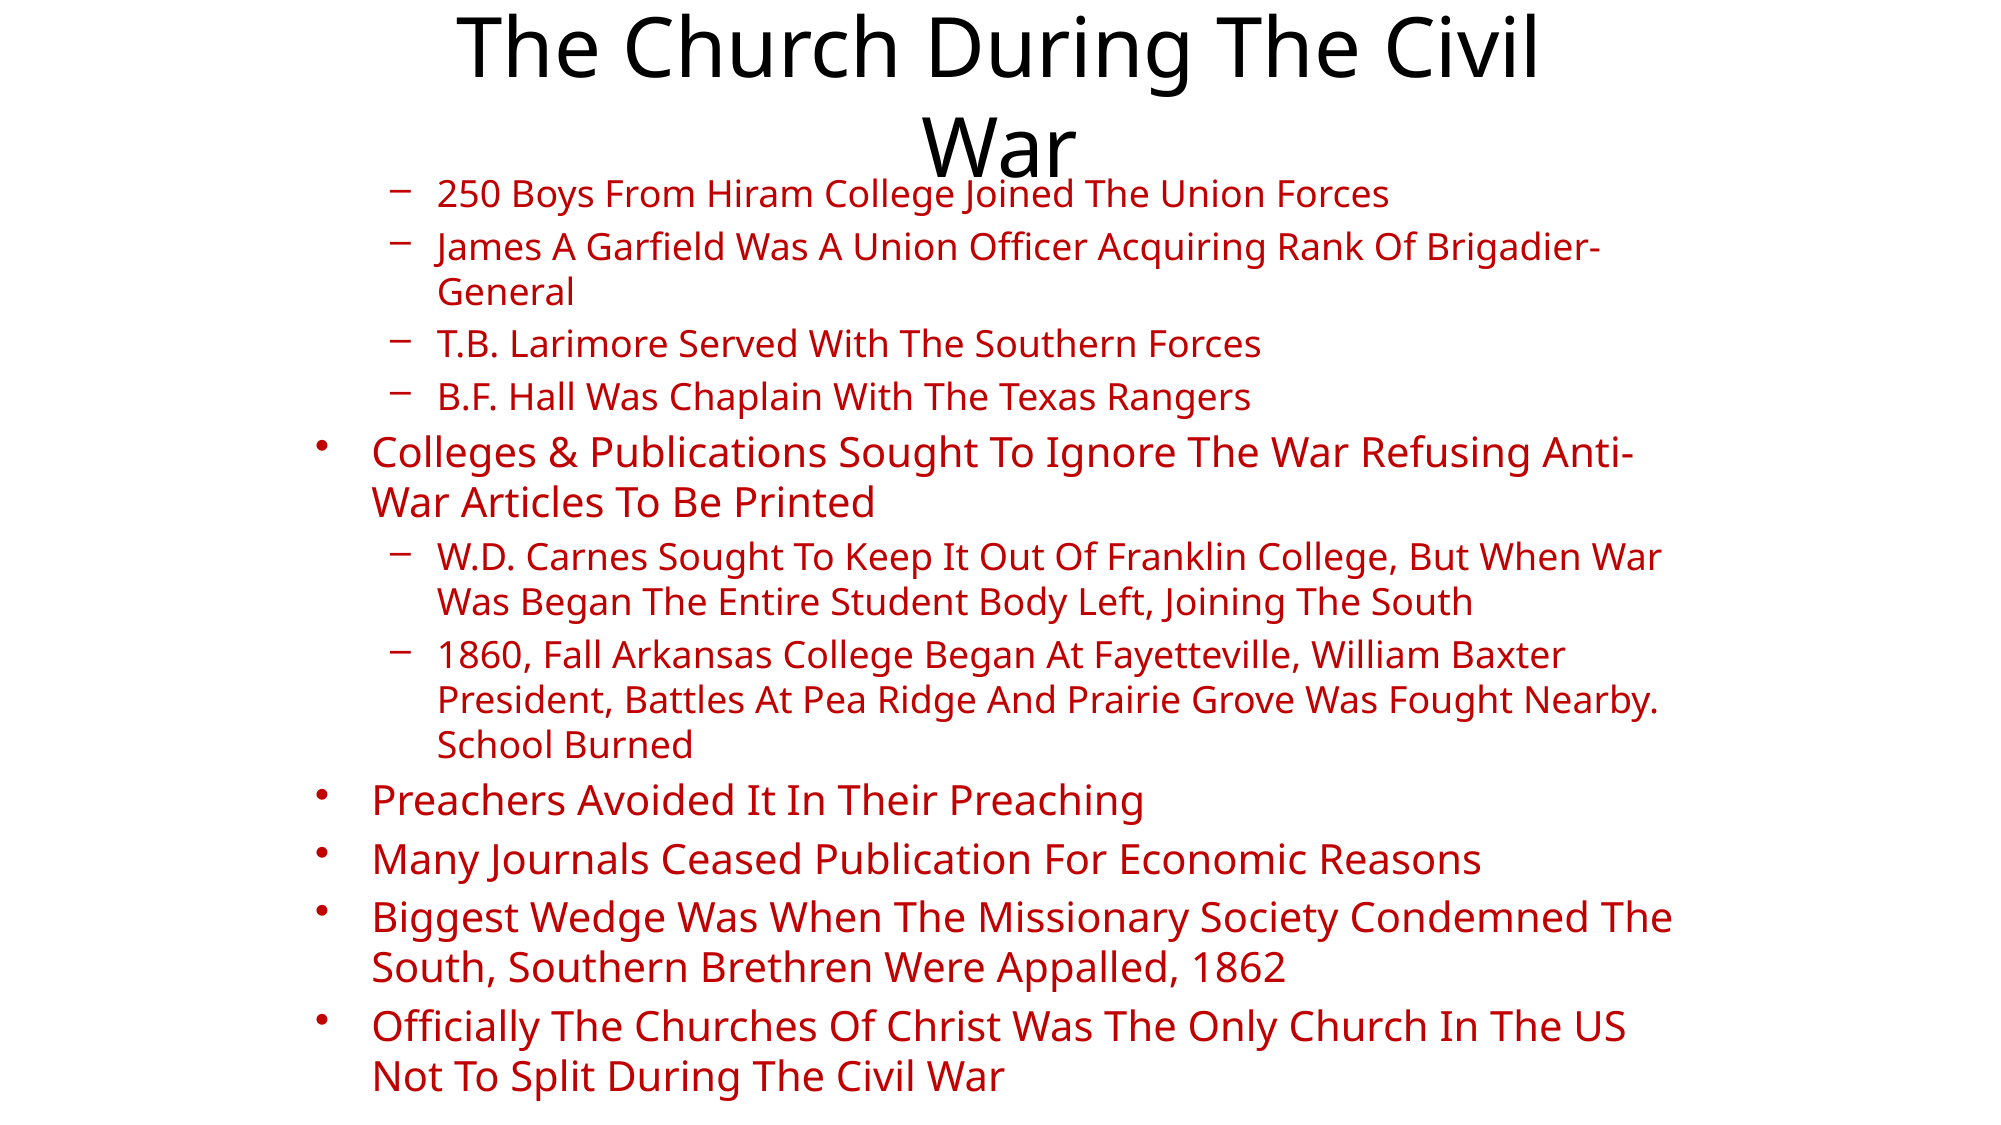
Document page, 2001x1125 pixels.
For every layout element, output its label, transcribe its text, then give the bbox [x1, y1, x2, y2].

list 250 Boys From Hiram College Joined The Union Forces James A Garfield Was A Union Officer Acquiring Rank Of Brigadier-General T.B. Larimore Served With The Southern Forces B.F. Hall Was Chaplain With The Texas Rangers Colleges & Publications Sought To Ignore The War Refusing Anti-War Articles To Be Printed W.D. Carnes Sought To Keep It Out Of Franklin College, But When War Was Began The Entire Student Body Left, Joining The South 1860, Fall Arkansas College Began At Fayetteville, William Baxter President, Battles At Pea Ridge And Prairie Grove Was Fought Nearby. School Burned Preachers Avoided It In Their Preaching Many Journals Ceased Publication For Economic Reasons Biggest Wedge Was When The Missionary Society Condemned The South, Southern Brethren Were Appalled, 1862 Officially The Churches Of Christ Was The Only Church In The US Not To Split During The Civil War [299, 162, 1713, 1076]
title The Church During The Civil War [362, 12, 1638, 162]
